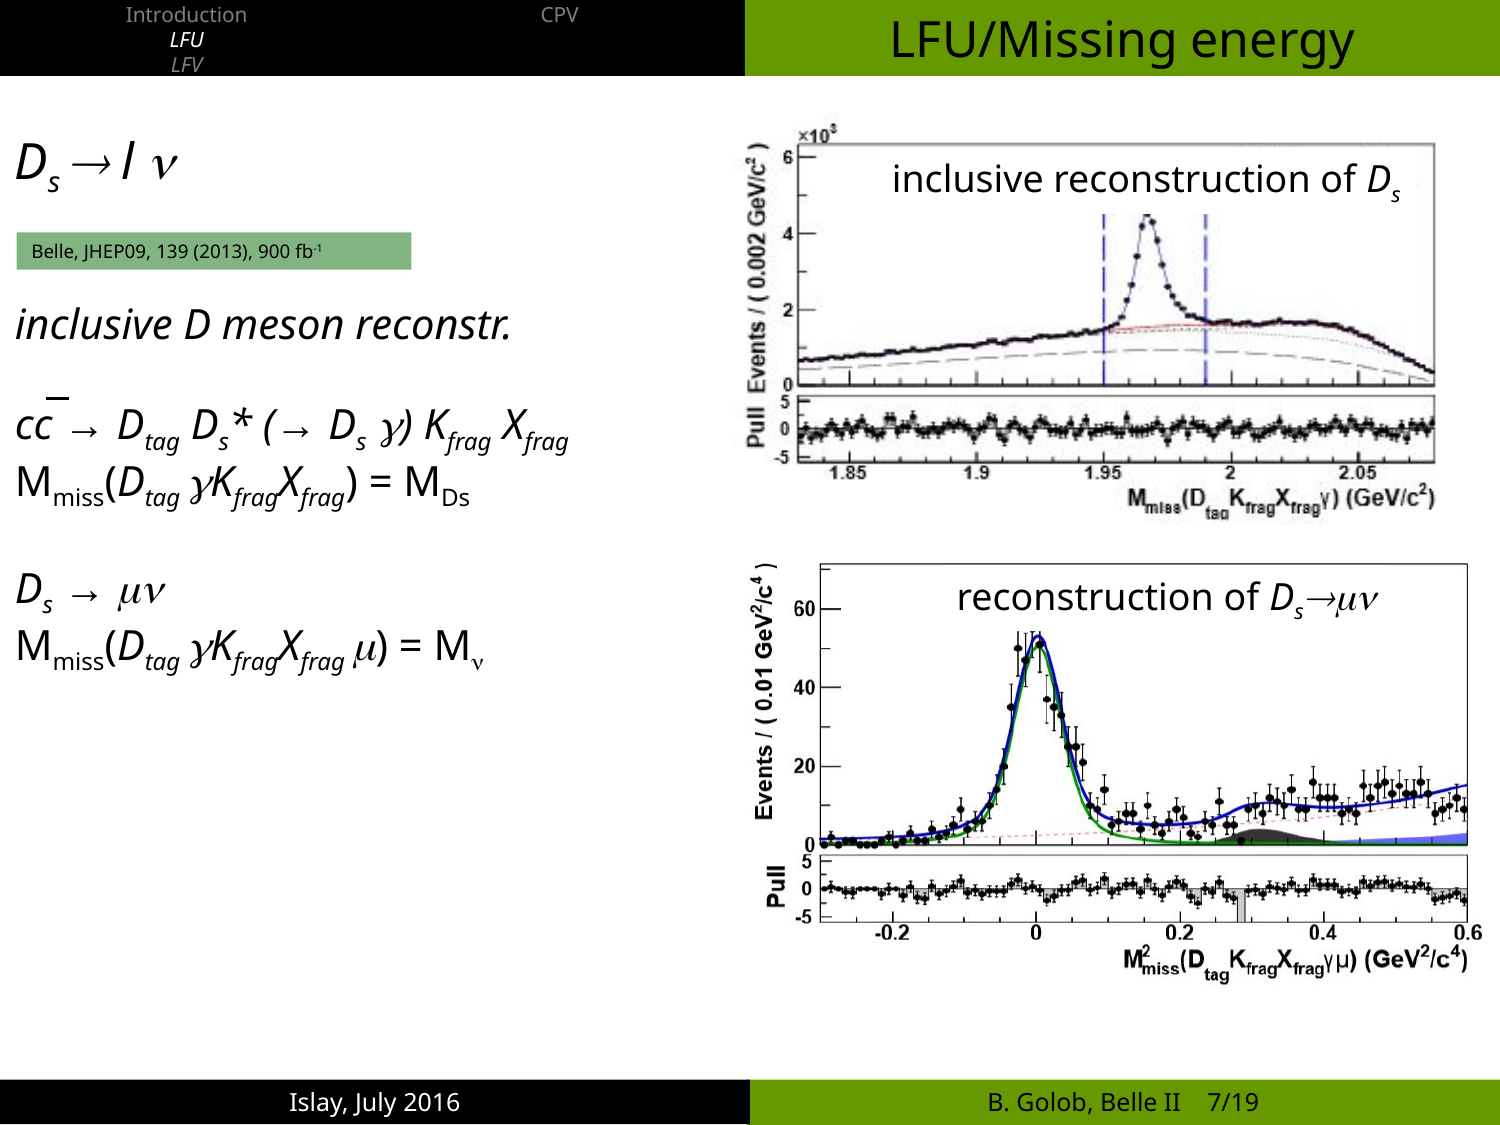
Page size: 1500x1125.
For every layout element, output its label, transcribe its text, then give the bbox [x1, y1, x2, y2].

text_box Belle, JHEP09, 139 (2013), 900 fb-1 [16, 232, 412, 270]
text_box Ds  l n inclusive D meson reconstr. cc → Dtag Ds* (→ Ds g) Kfrag Xfrag Mmiss(Dtag gKfragXfrag) = MDs Ds → mn Mmiss(Dtag gKfragXfrag m) = Mn [0, 122, 1147, 1083]
title LFU/Missing energy [744, 0, 1500, 77]
picture [702, 82, 1500, 992]
